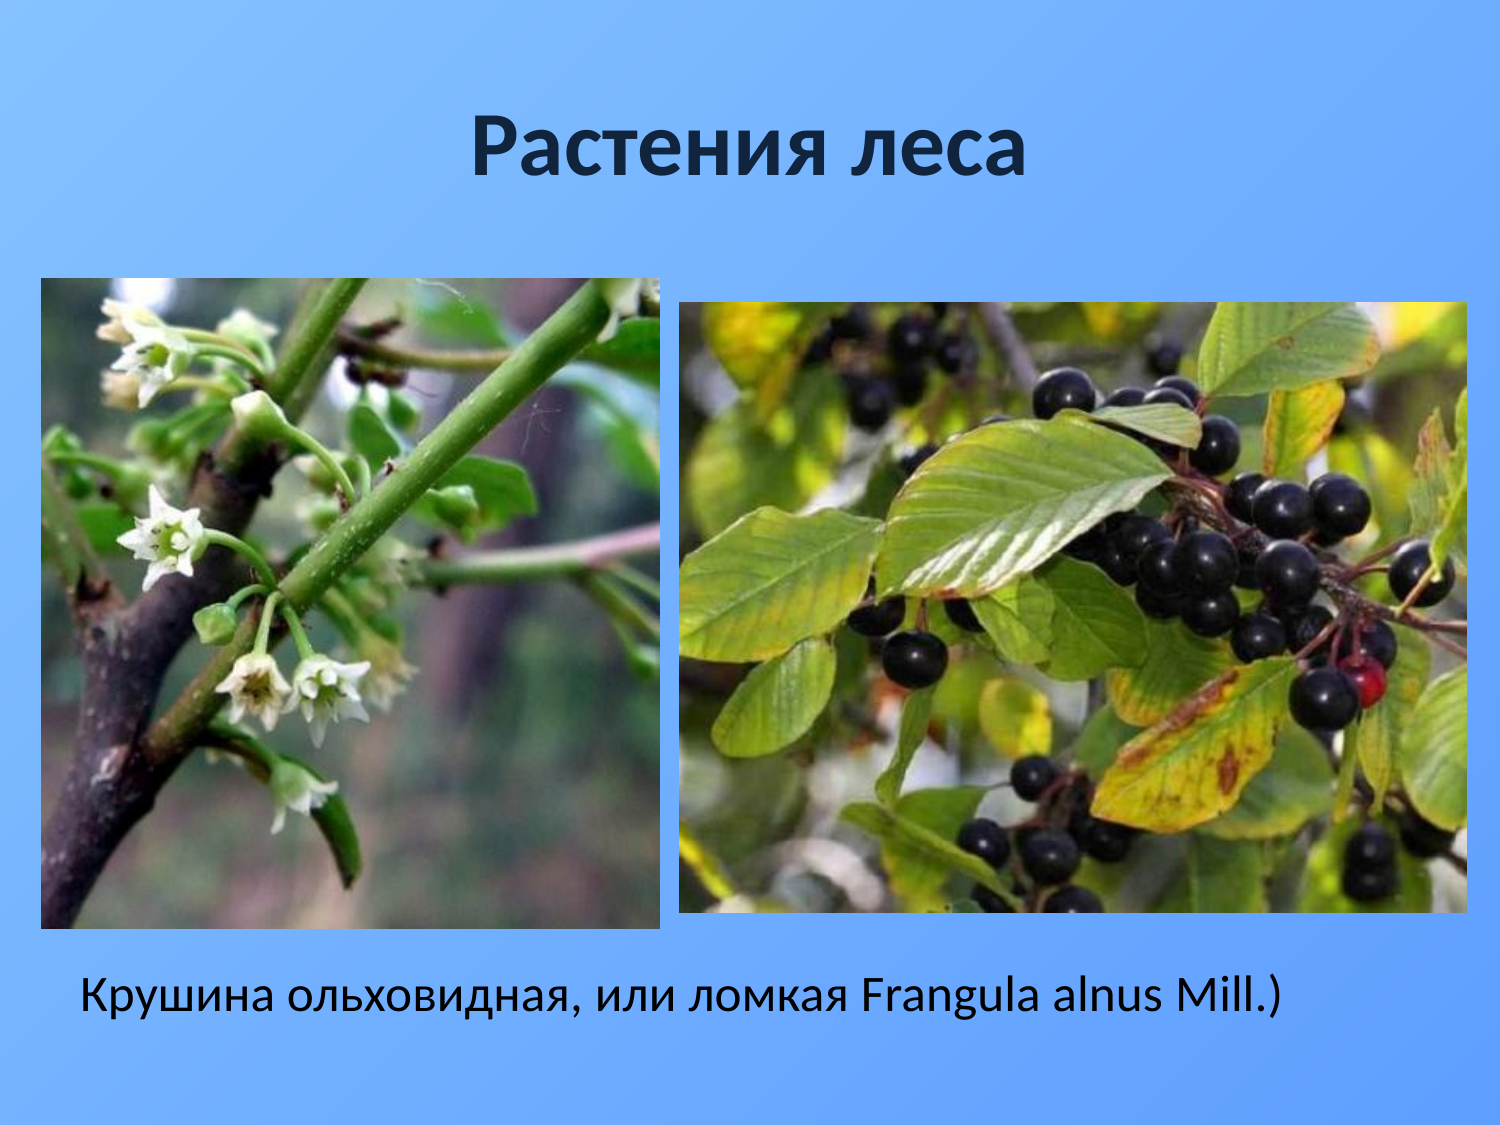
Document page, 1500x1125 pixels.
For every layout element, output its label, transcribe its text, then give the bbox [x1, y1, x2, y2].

picture [40, 278, 660, 929]
title Растения леса [75, 45, 1425, 233]
picture [678, 302, 1467, 913]
list Крушина ольховидная, или ломкая Frangula alnus Mill.) [64, 952, 1436, 1064]
